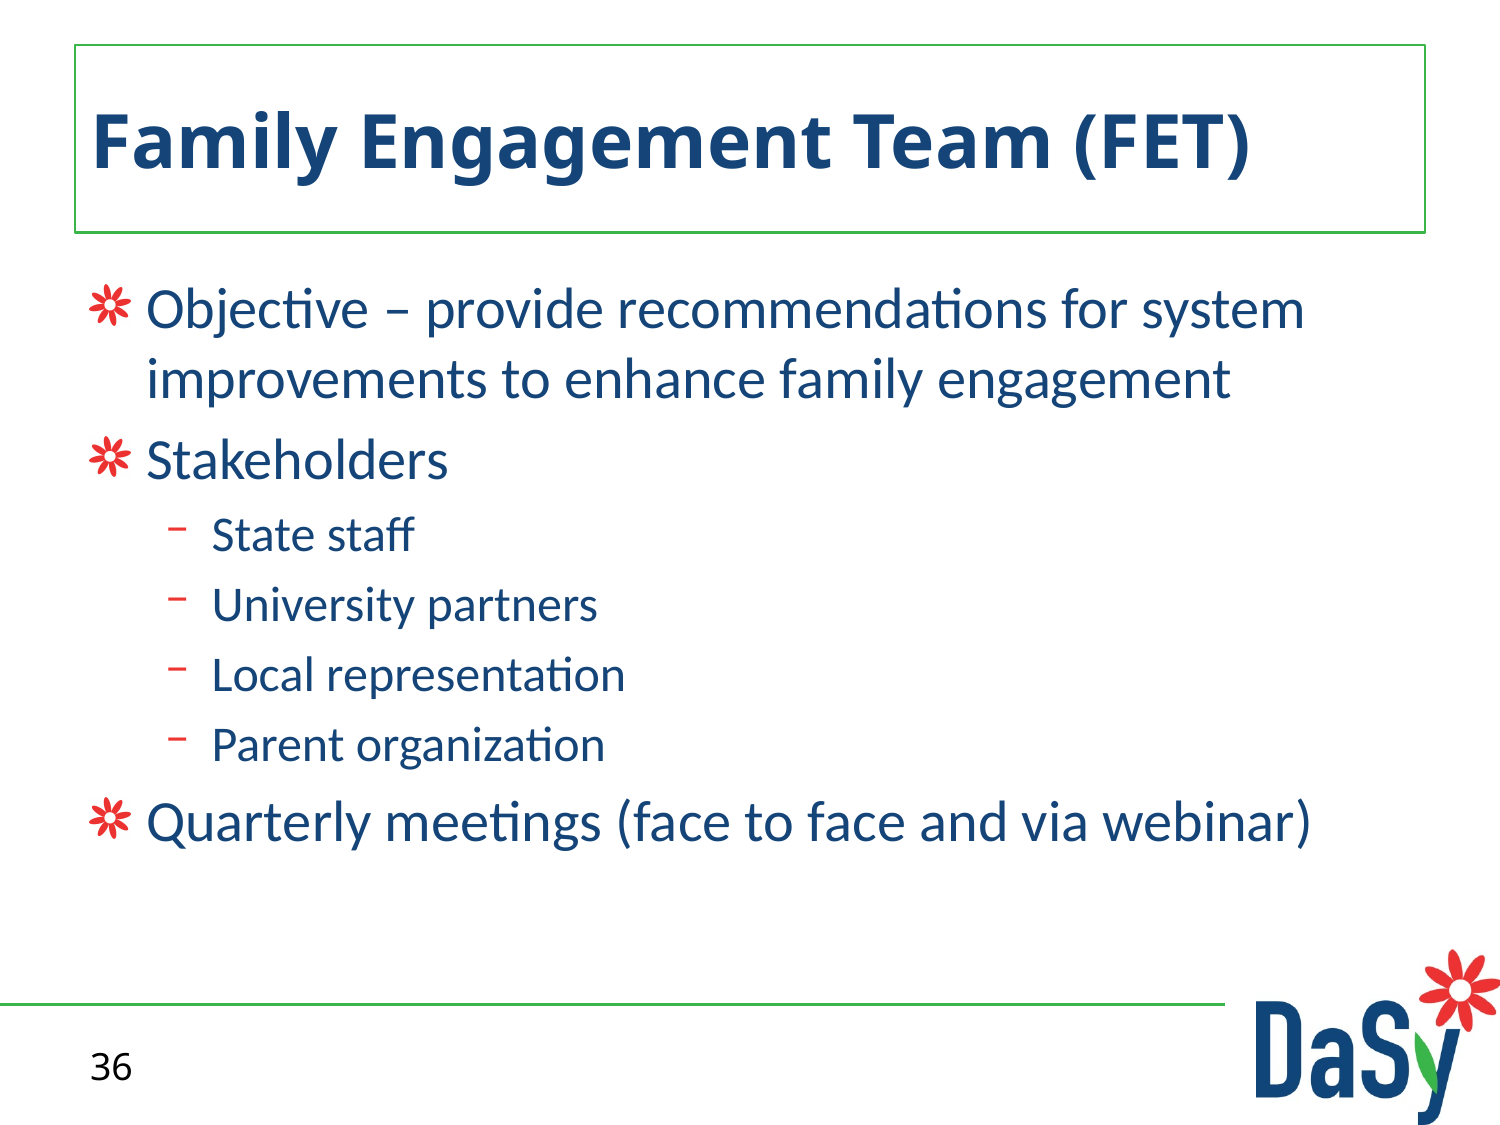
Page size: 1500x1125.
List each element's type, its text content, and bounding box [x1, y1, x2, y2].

list Objective – provide recommendations for system improvements to enhance family engagement Stakeholders State staff University partners Local representation Parent organization Quarterly meetings (face to face and via webinar) [75, 262, 1425, 925]
picture [1256, 949, 1500, 1125]
slide_number 36 [75, 1038, 425, 1098]
picture [89, 797, 131, 839]
picture [89, 284, 131, 326]
picture [89, 436, 131, 477]
title Family Engagement Team (FET) [74, 44, 1426, 234]
